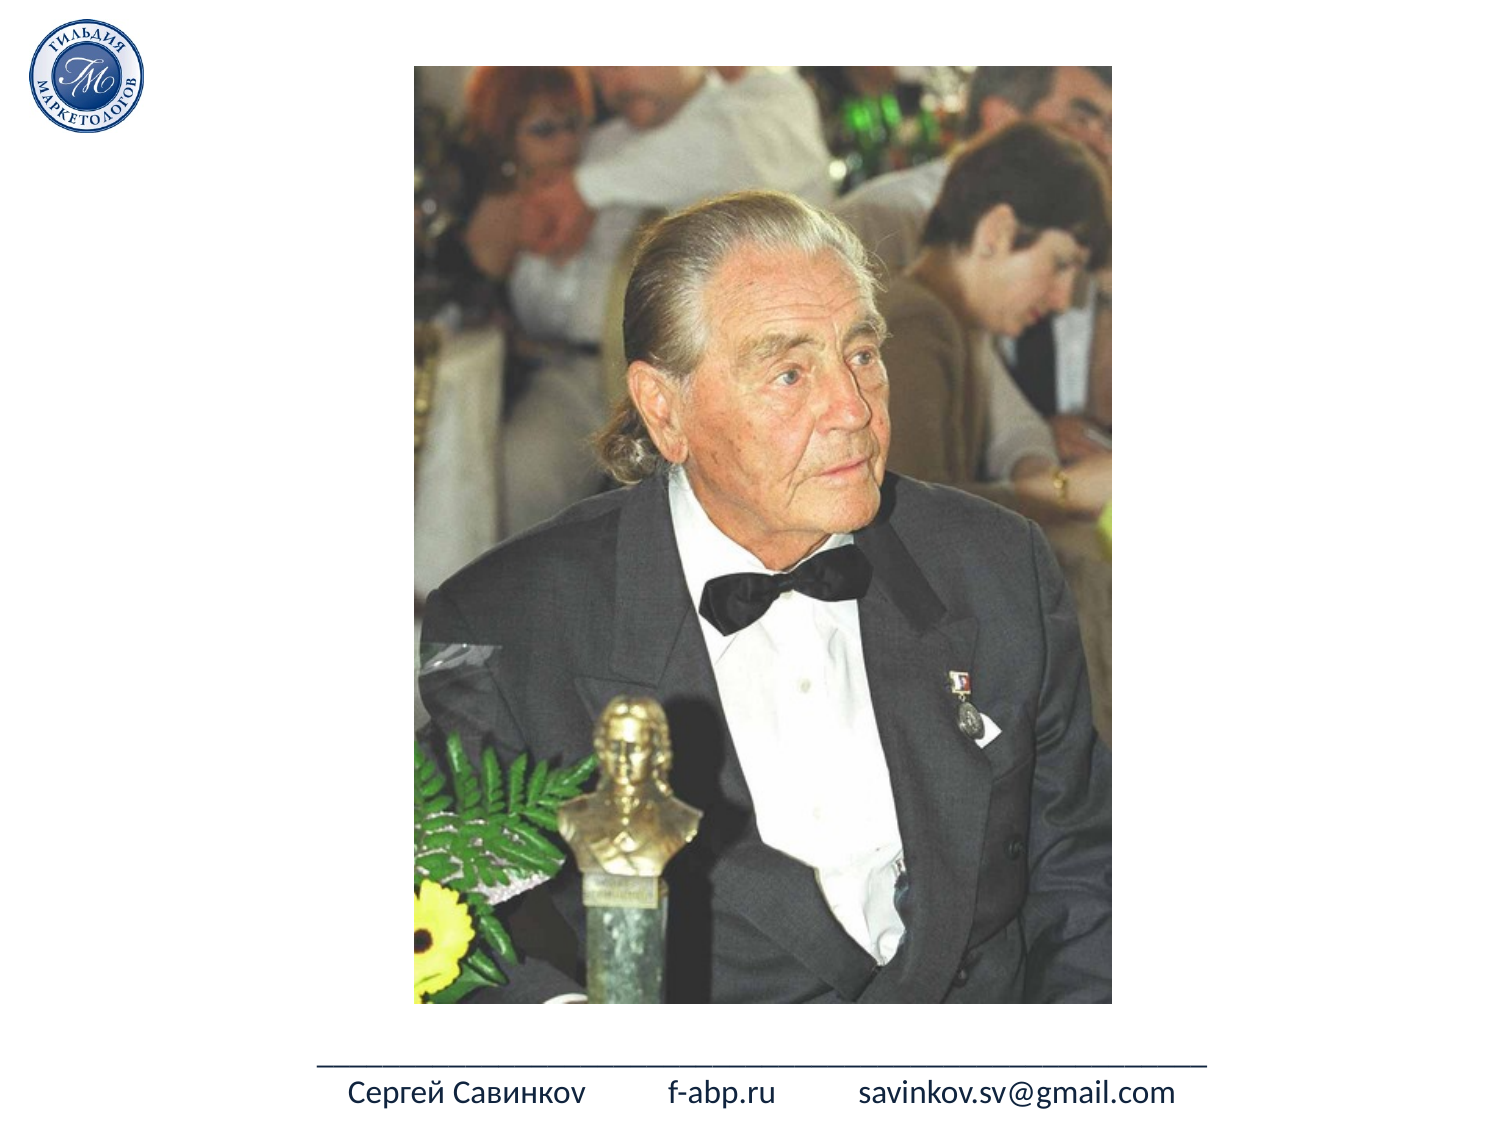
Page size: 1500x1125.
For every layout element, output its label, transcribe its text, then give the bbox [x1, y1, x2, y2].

picture [29, 18, 144, 133]
picture [414, 66, 1113, 1004]
footer ______________________________________________________ Сергей Савинкоv f-abp.ru savinkov.sv@gmail.com [289, 1035, 1236, 1106]
